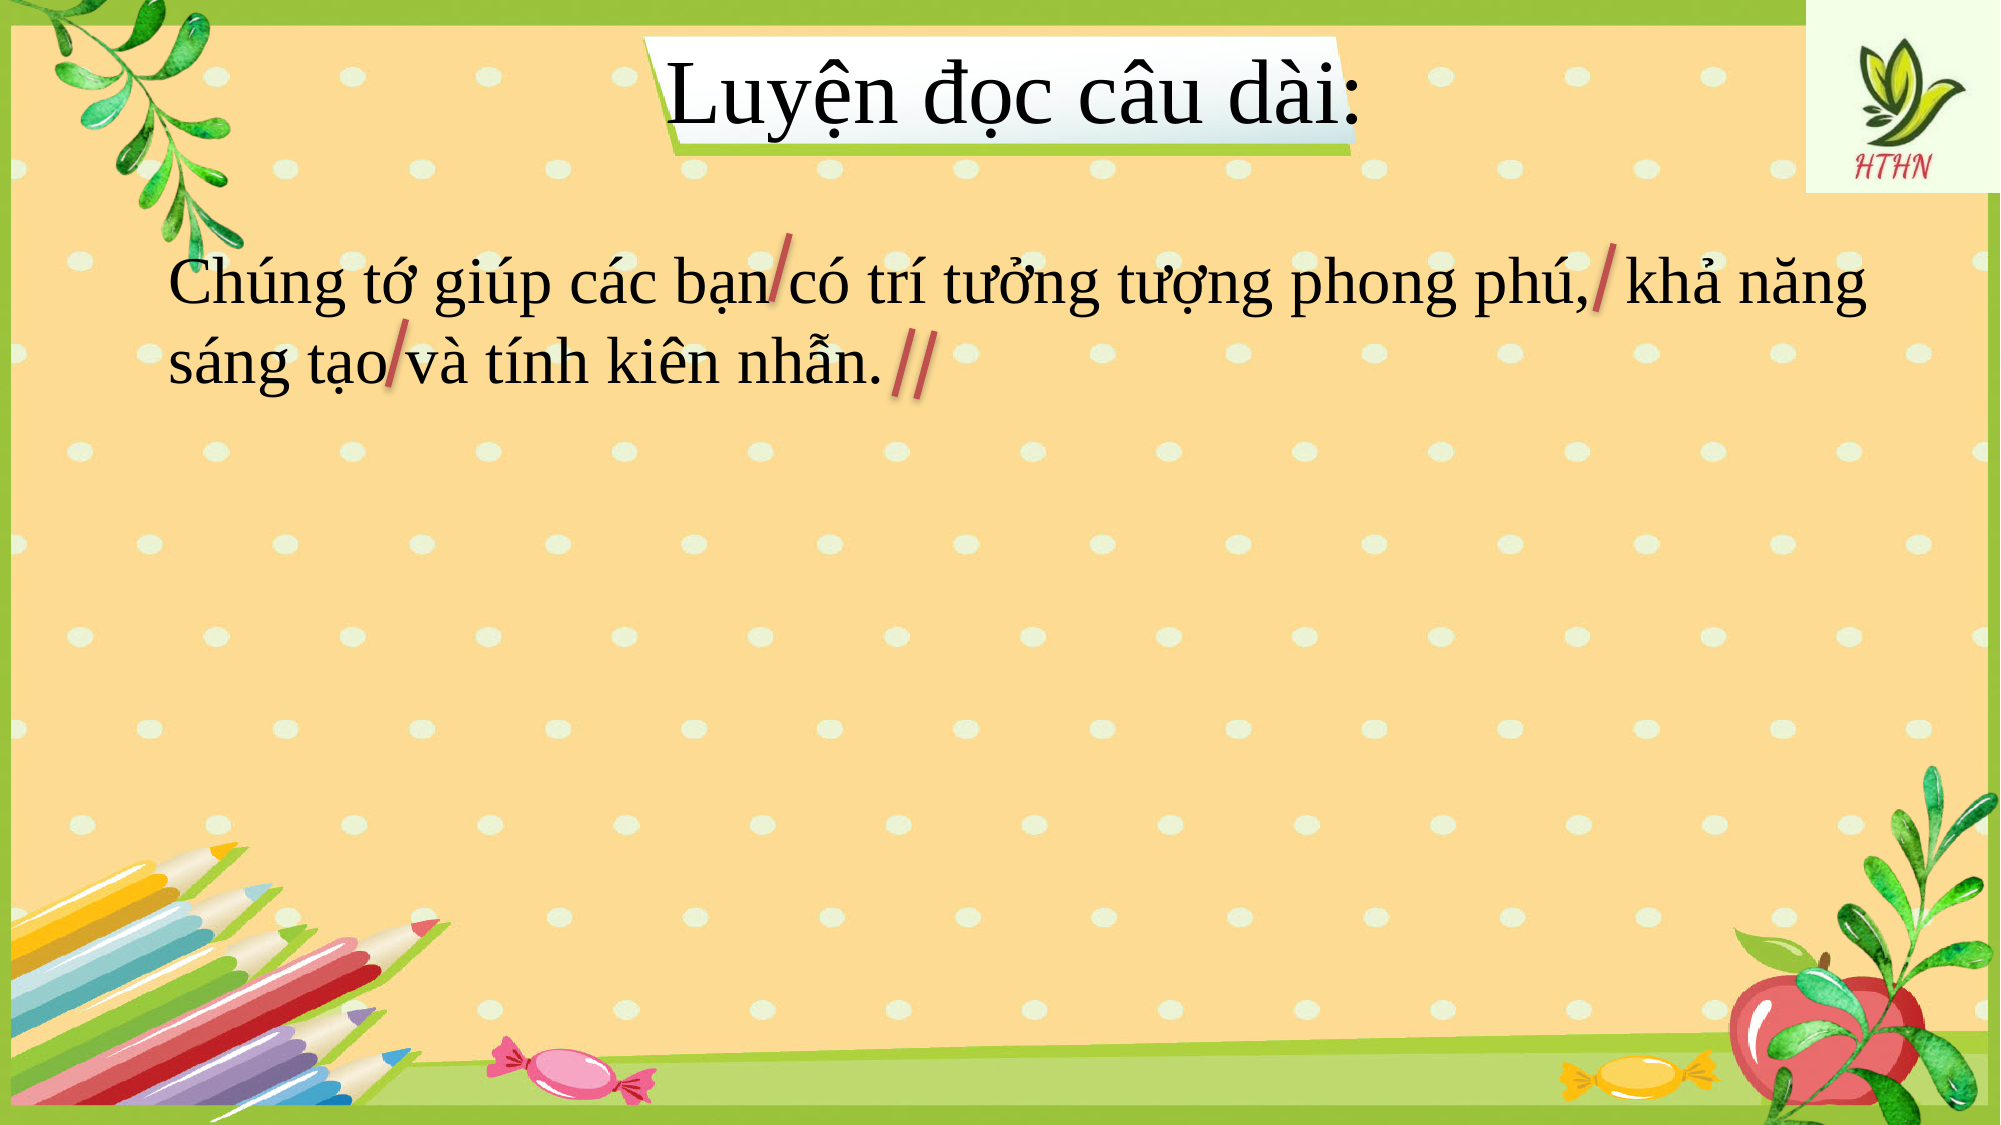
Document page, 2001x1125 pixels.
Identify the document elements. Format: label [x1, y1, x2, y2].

text_box [387, 318, 407, 388]
text_box [771, 233, 790, 302]
text_box [894, 328, 913, 397]
picture [0, 0, 264, 269]
text_box [1595, 243, 1614, 312]
text_box [916, 330, 935, 400]
list [0, 0, 2000, 1125]
picture [1806, 0, 2000, 193]
picture [1645, 779, 2000, 1125]
